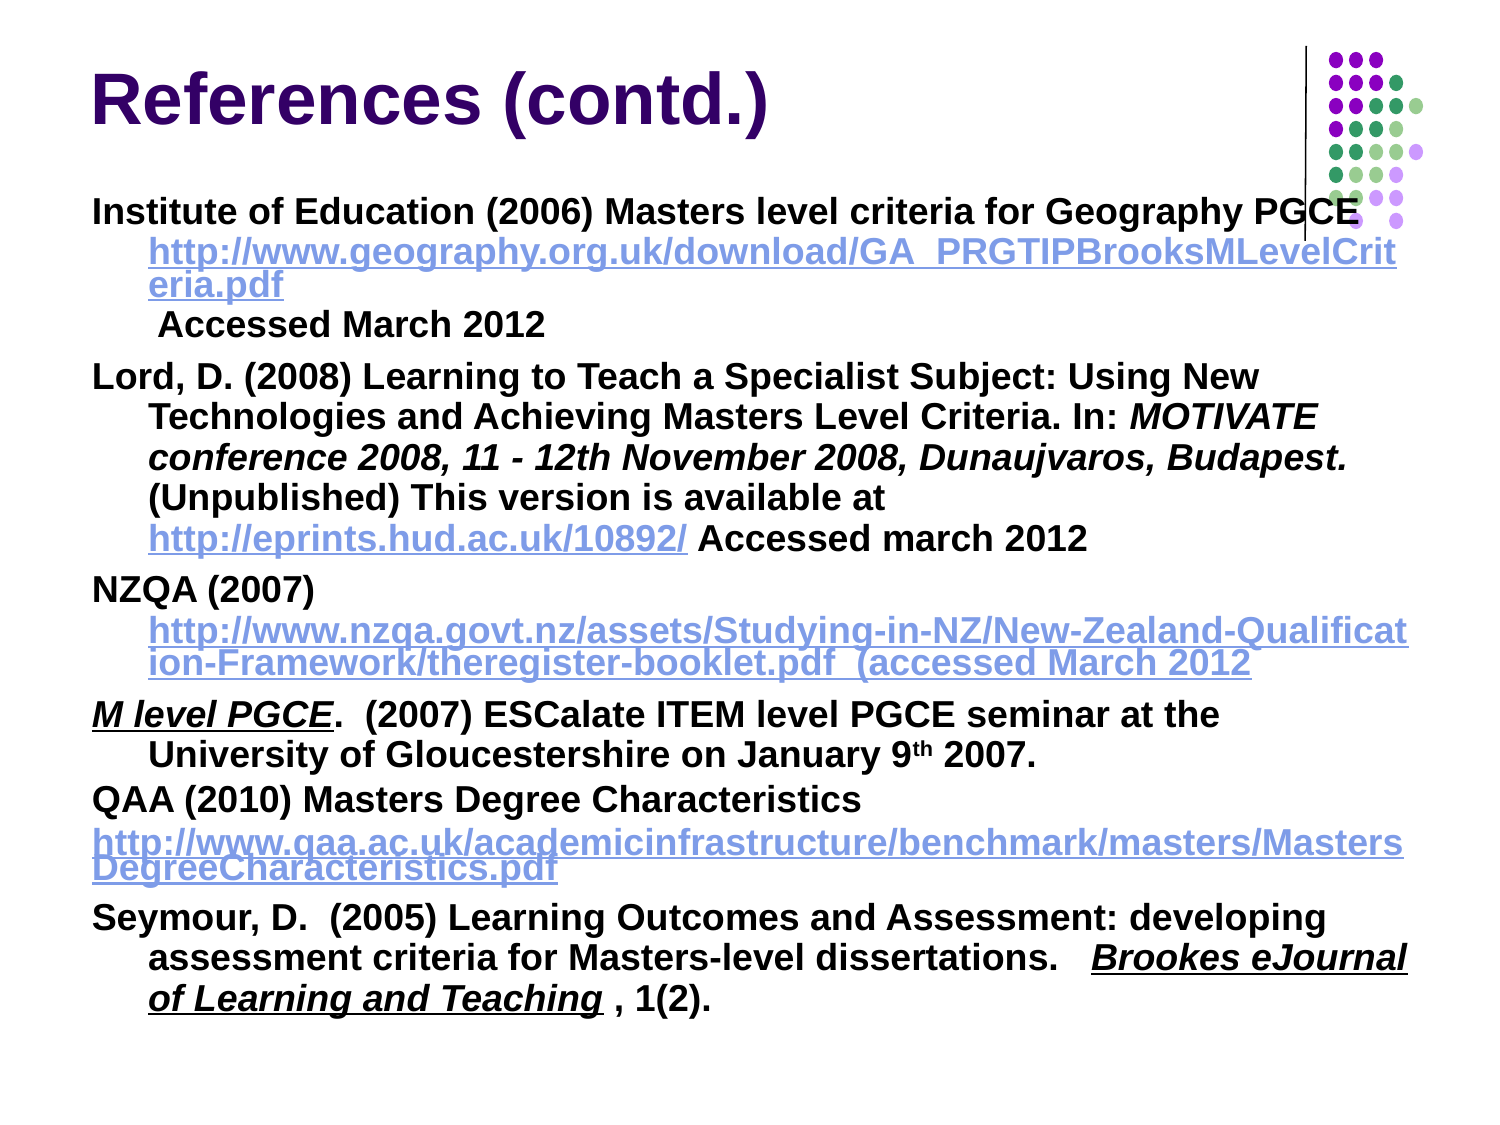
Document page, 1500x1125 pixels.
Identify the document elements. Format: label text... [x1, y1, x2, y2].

list Institute of Education (2006) Masters level criteria for Geography PGCE http://www.geography.org.uk/download/GA_PRGTIPBrooksMLevelCriteria.pdf Accessed March 2012 Lord, D. (2008) Learning to Teach a Specialist Subject: Using New Technologies and Achieving Masters Level Criteria. In: MOTIVATE conference 2008, 11 - 12th November 2008, Dunaujvaros, Budapest. (Unpublished) This version is available at http://eprints.hud.ac.uk/10892/ Accessed march 2012 NZQA (2007) http://www.nzqa.govt.nz/assets/Studying-in-NZ/New-Zealand-Qualification-Framework/theregister-booklet.pdf (accessed March 2012 M level PGCE. (2007) ESCalate ITEM level PGCE seminar at the University of Gloucestershire on January 9th 2007. QAA (2010) Masters Degree Characteristics http://www.qaa.ac.uk/academicinfrastructure/benchmark/masters/MastersDegreeCharacteristics.pdf Seymour, D. (2005) Learning Outcomes and Assessment: developing assessment criteria for Masters-level dissertations. Brookes eJournal of Learning and Teaching , 1(2). [76, 184, 1428, 1071]
title References (contd.) [74, 40, 1313, 150]
